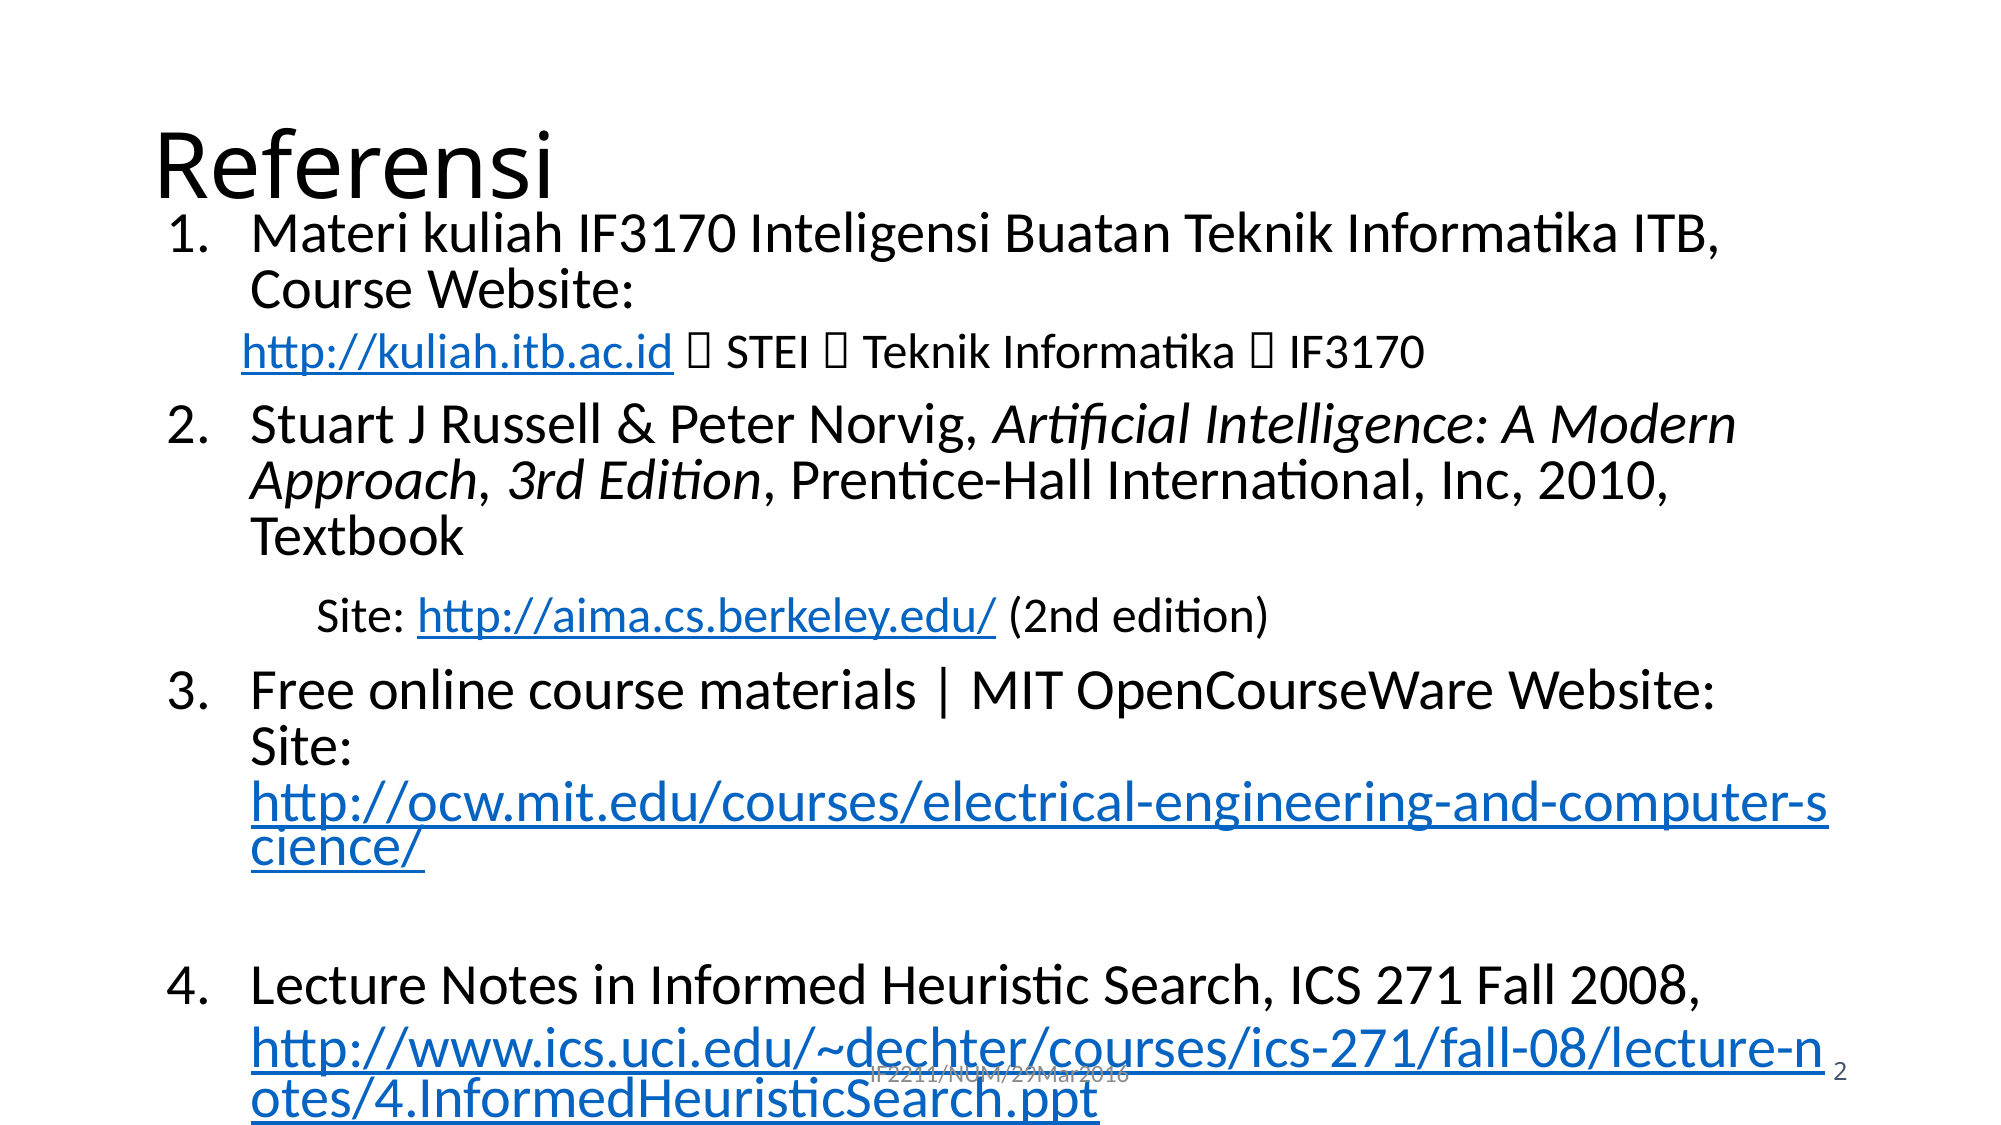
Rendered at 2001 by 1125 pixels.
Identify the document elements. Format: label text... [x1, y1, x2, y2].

list Materi kuliah IF3170 Inteligensi Buatan Teknik Informatika ITB, Course Website: http://kuliah.itb.ac.id  STEI  Teknik Informatika  IF3170 Stuart J Russell & Peter Norvig, Artificial Intelligence: A Modern Approach, 3rd Edition, Prentice-Hall International, Inc, 2010, Textbook Site: http://aima.cs.berkeley.edu/ (2nd edition) Free online course materials | MIT OpenCourseWare Website: Site: http://ocw.mit.edu/courses/electrical-engineering-and-computer-science/ Lecture Notes in Informed Heuristic Search, ICS 271 Fall 2008, http://www.ics.uci.edu/~dechter/courses/ics-271/fall-08/lecture-notes/4.InformedHeuristicSearch.ppt [151, 200, 1863, 1010]
slide_number 2 [1412, 1042, 1863, 1103]
footer IF2211/NUM/29Mar2016 [662, 1042, 1338, 1103]
title Referensi [137, 59, 1863, 278]
